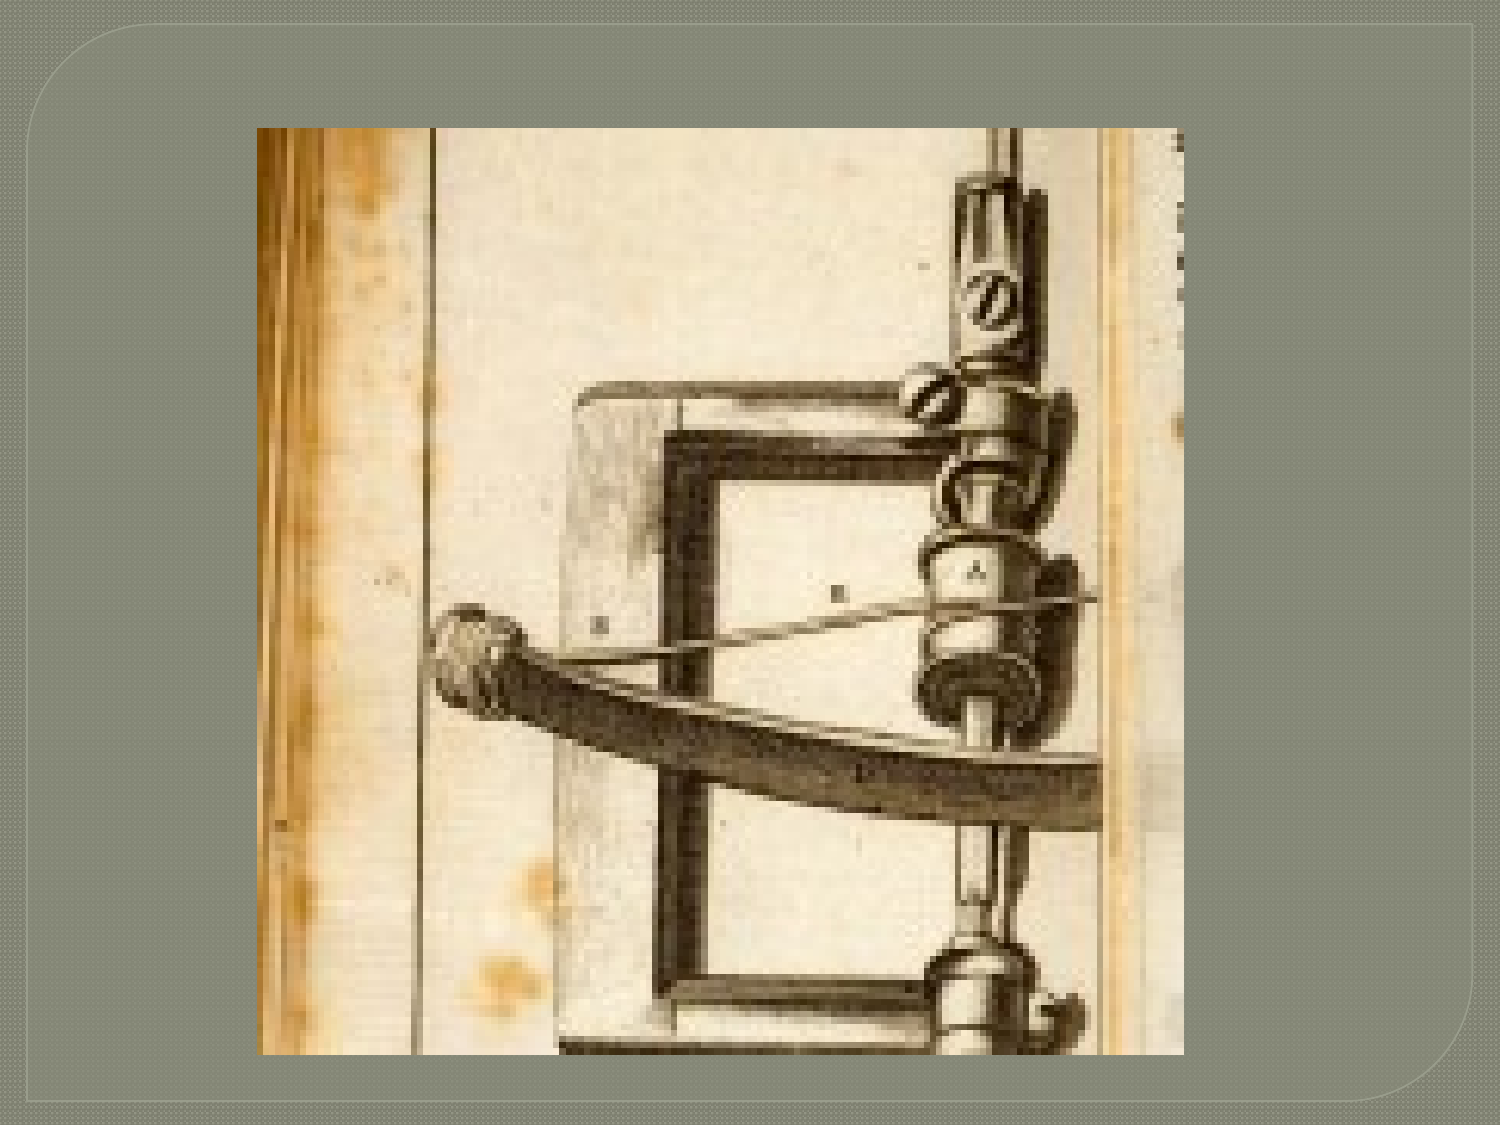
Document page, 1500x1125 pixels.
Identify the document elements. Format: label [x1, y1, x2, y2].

picture [257, 128, 1184, 1055]
